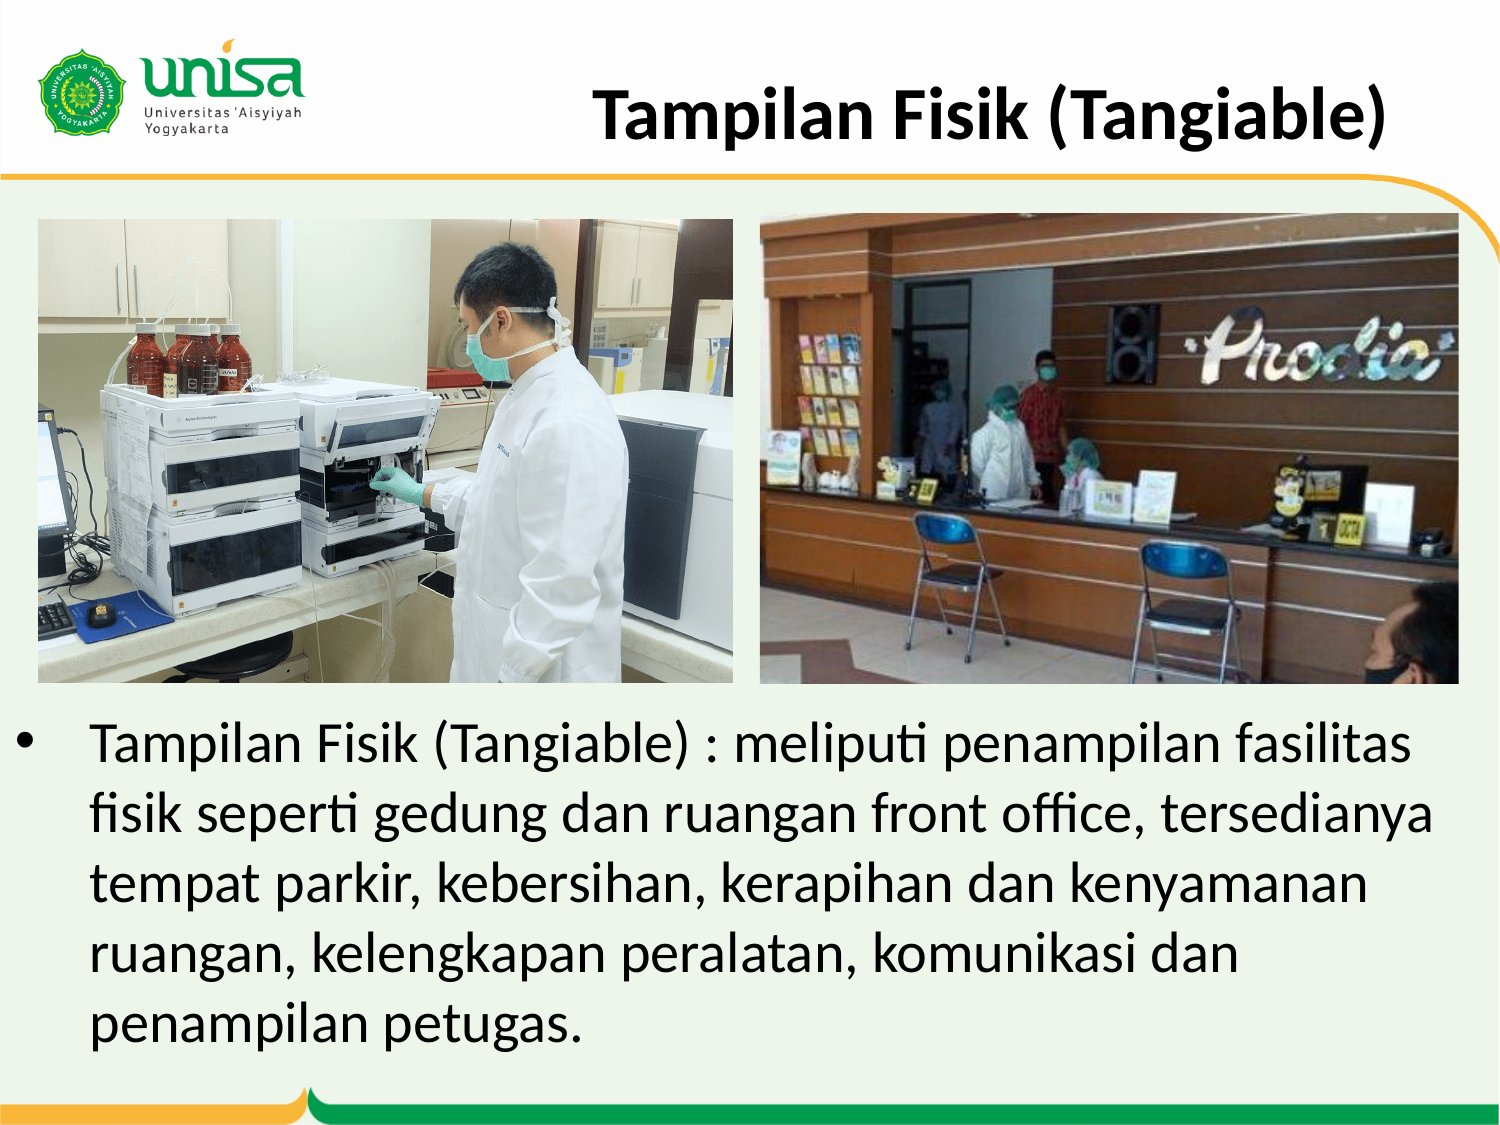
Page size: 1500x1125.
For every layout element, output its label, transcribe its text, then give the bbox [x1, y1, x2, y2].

picture [0, 0, 1500, 1125]
text_box Tampilan Fisik (Tangiable) : meliputi penampilan fasilitas fisik seperti gedung dan ruangan front office, tersedianya tempat parkir, kebersihan, kerapihan dan kenyamanan ruangan, kelengkapan peralatan, komunikasi dan penampilan petugas. [0, 697, 1471, 1062]
